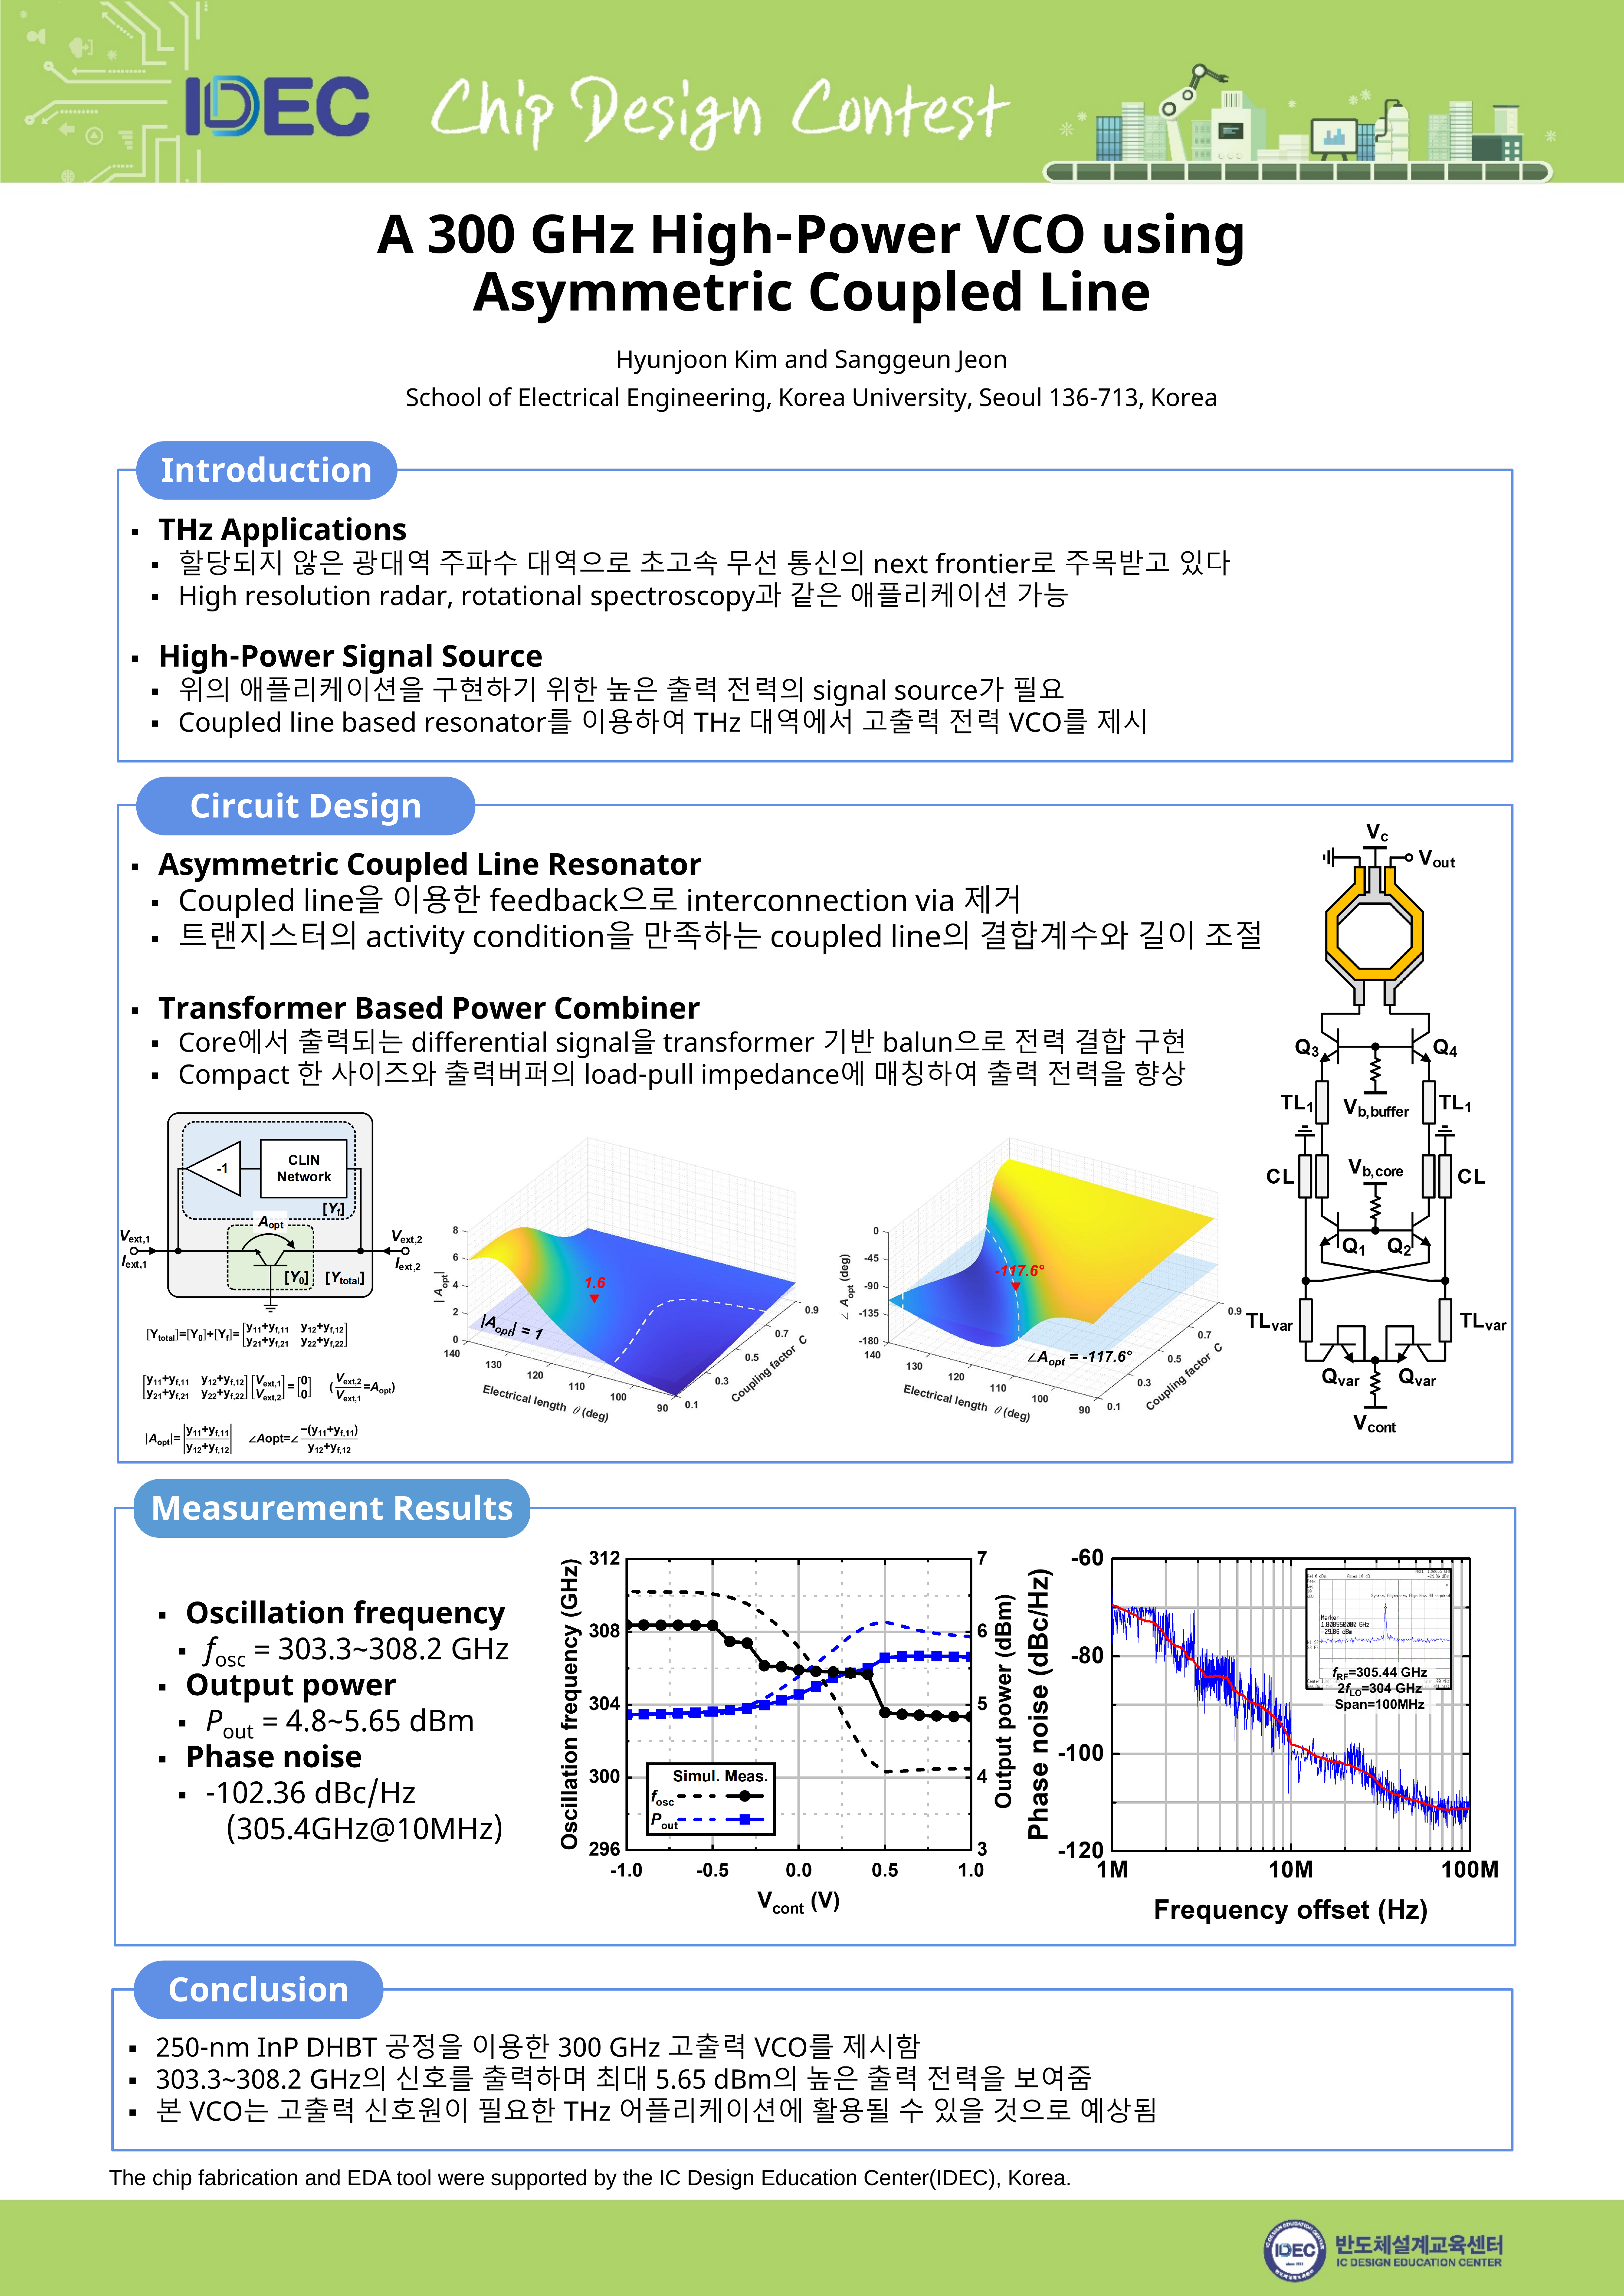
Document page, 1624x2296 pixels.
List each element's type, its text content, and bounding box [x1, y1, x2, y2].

picture [0, 0, 1624, 2296]
text_box The chip fabrication and EDA tool were supported by the IC Design Education Center(IDEC), Korea. [104, 2161, 1535, 2192]
